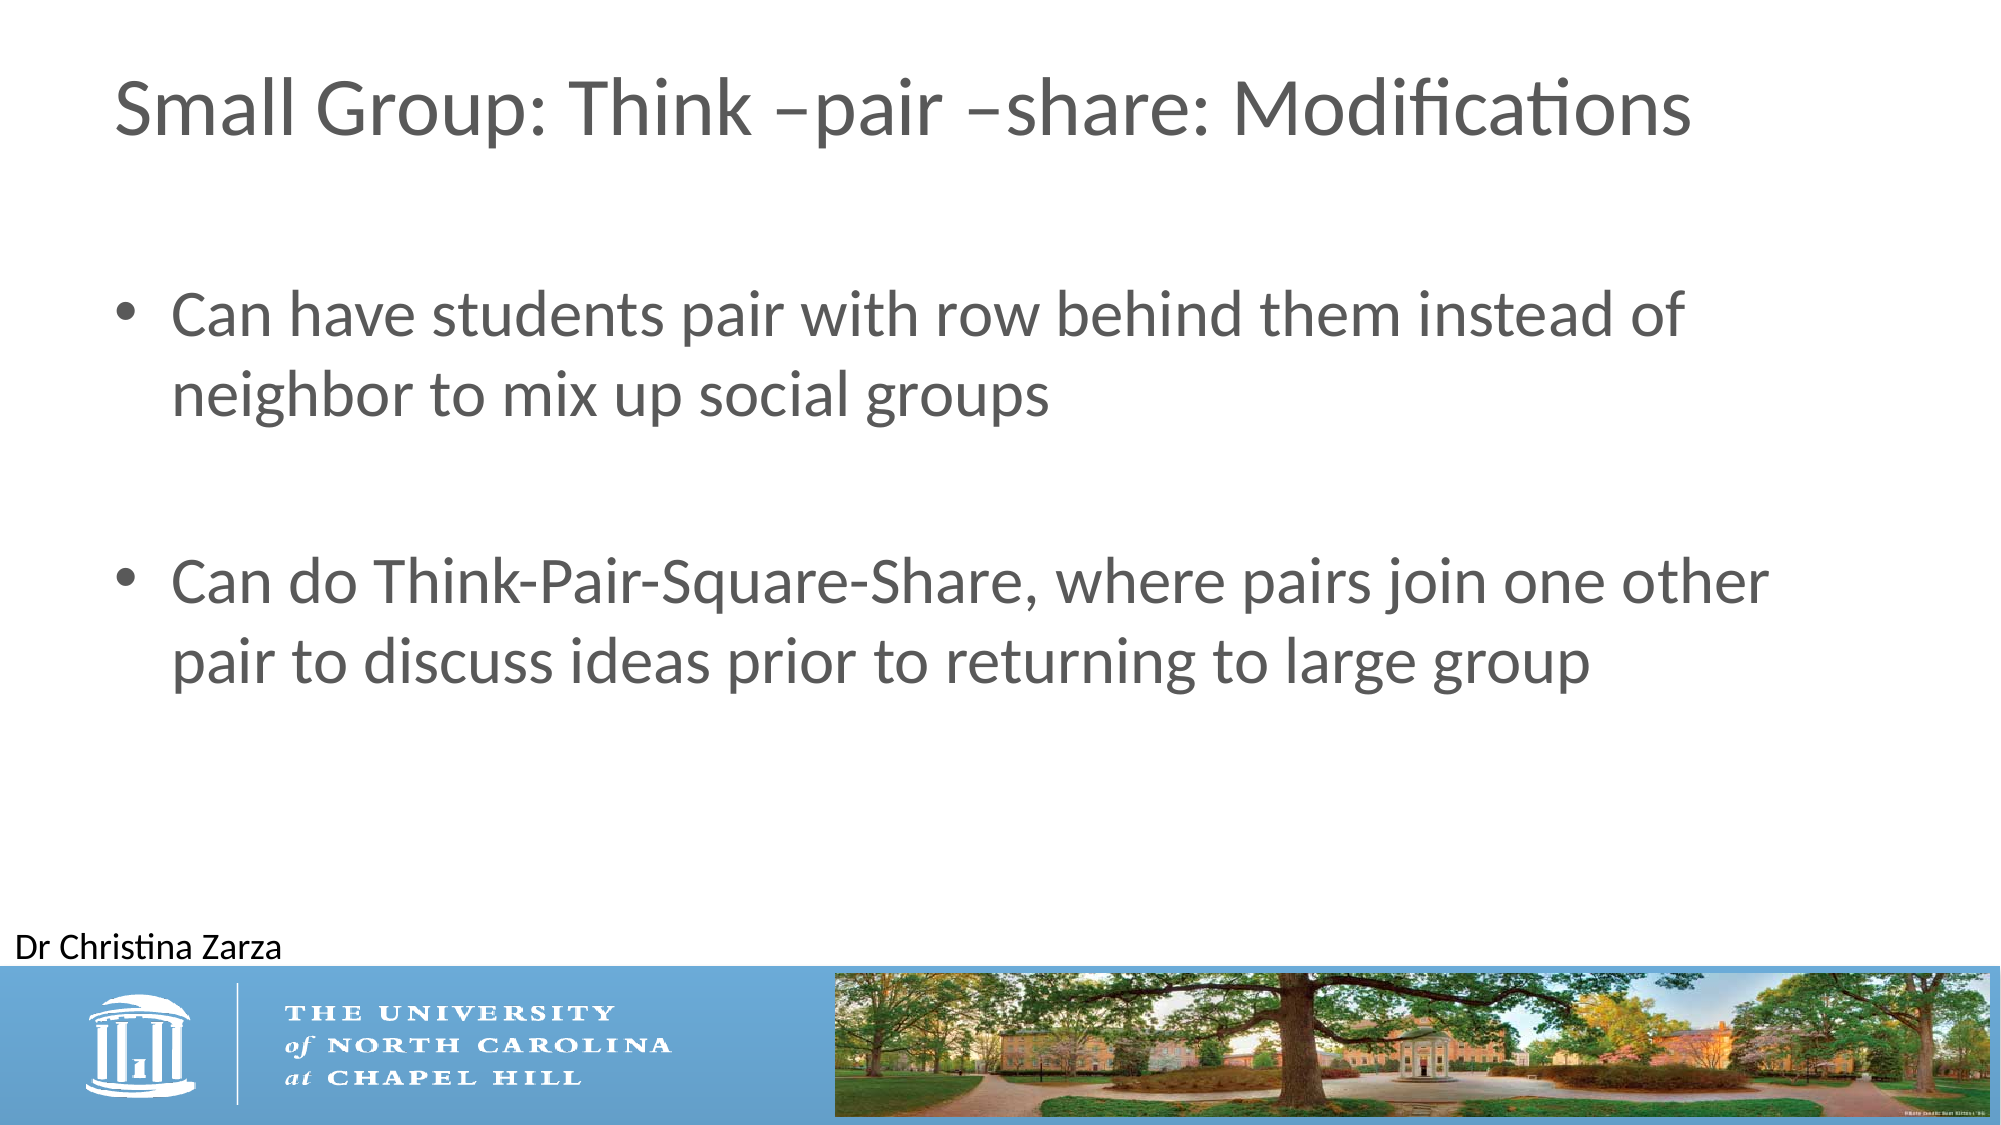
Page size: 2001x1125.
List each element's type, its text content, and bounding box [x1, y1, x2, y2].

text_box Dr Christina Zarza [0, 914, 853, 950]
title Small Group: Think –pair –share: Modifications [99, 45, 1900, 233]
list Can have students pair with row behind them instead of neighbor to mix up social groups Can do Think-Pair-Square-Share, where pairs join one other pair to discuss ideas prior to returning to large group [99, 262, 1900, 933]
picture [835, 973, 1990, 1117]
picture [86, 983, 672, 1105]
